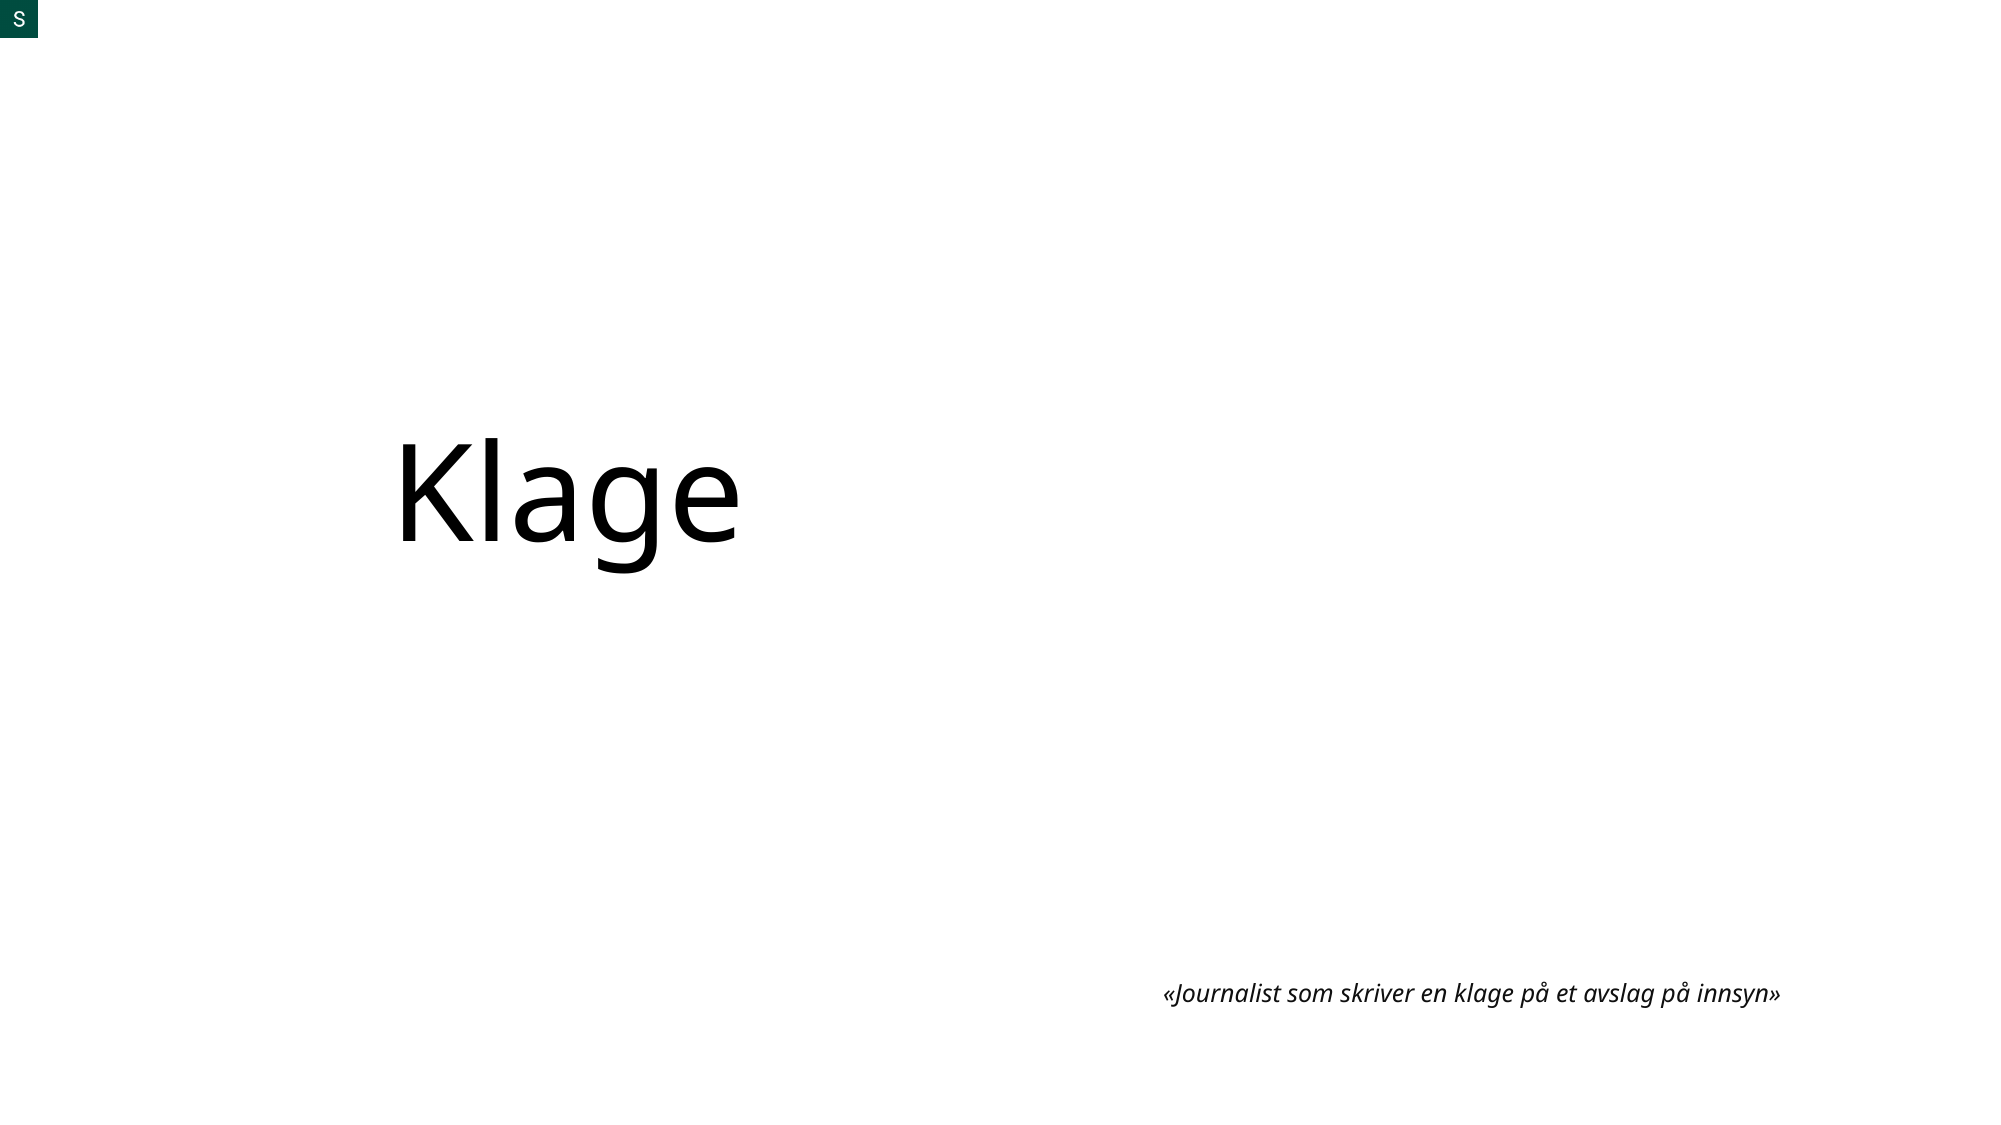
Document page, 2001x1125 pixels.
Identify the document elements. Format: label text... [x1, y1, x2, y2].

title Klage [0, 186, 1318, 579]
text_box «Journalist som skriver en klage på et avslag på innsyn» [1148, 970, 1798, 1016]
picture [0, 0, 38, 38]
